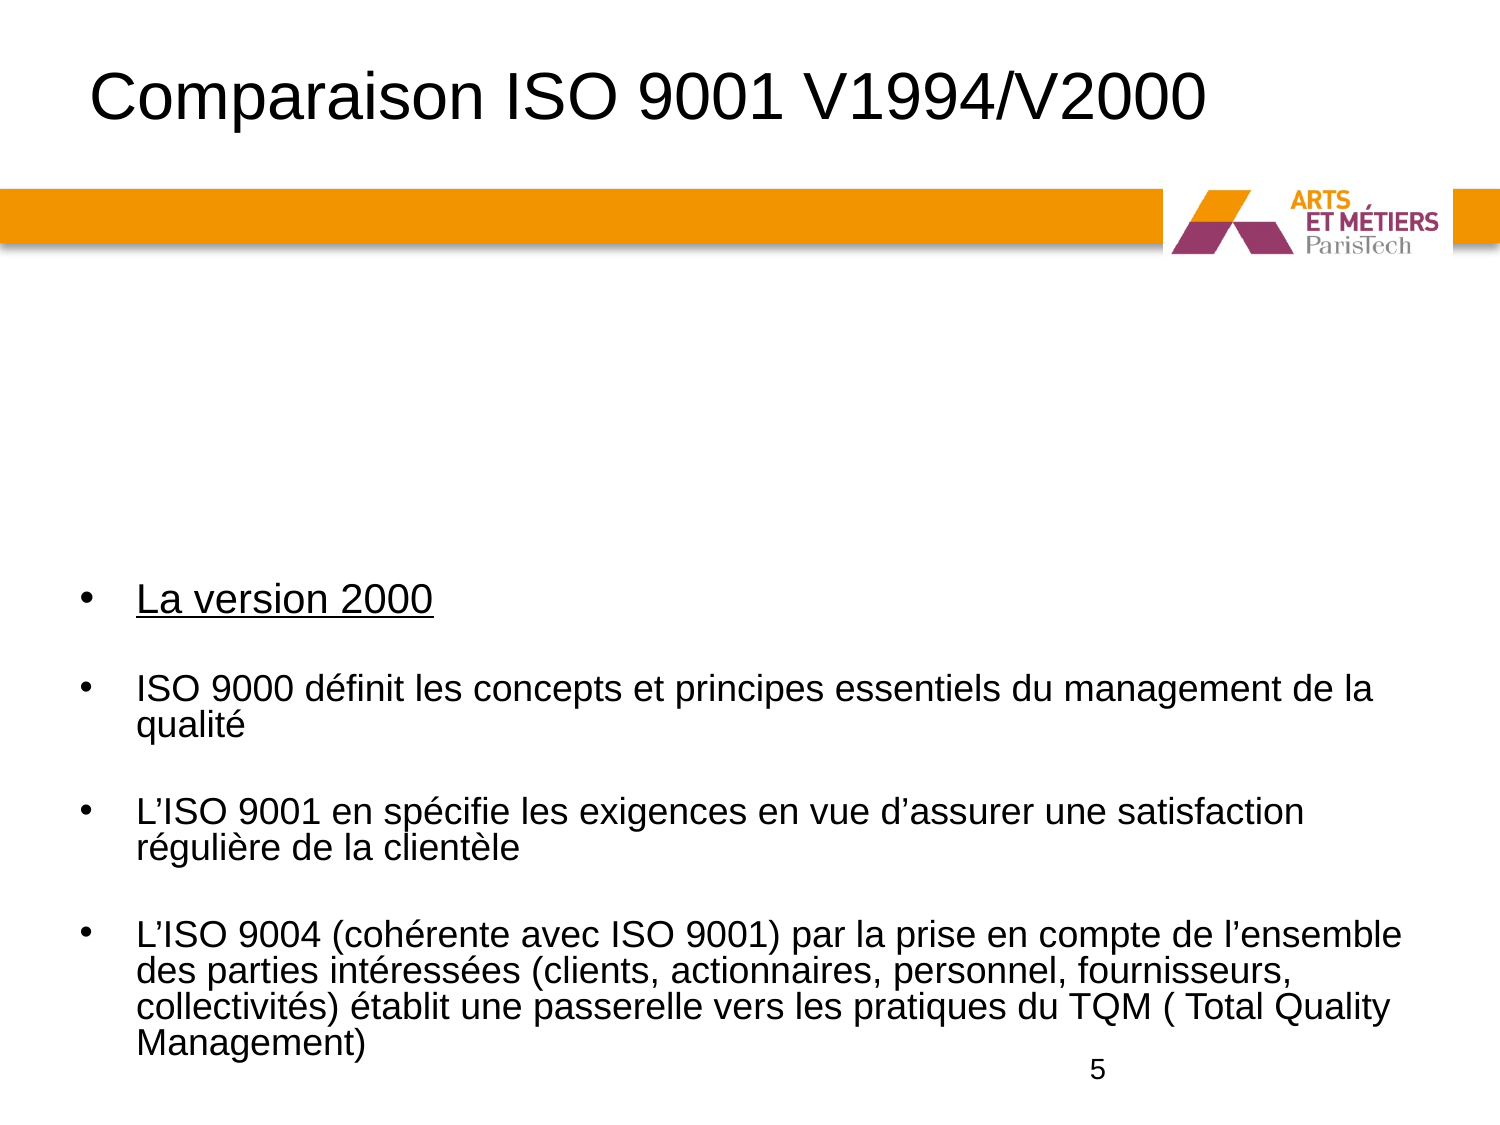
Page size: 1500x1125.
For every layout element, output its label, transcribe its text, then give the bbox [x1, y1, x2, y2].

slide_number 5 [1074, 1071, 1425, 1103]
title Comparaison ISO 9001 V1994/V2000 [75, 45, 1447, 173]
text_box La version 2000 ISO 9000 définit les concepts et principes essentiels du management de la qualité L’ISO 9001 en spécifie les exigences en vue d’assurer une satisfaction régulière de la clientèle L’ISO 9004 (cohérente avec ISO 9001) par la prise en compte de l’ensemble des parties intéressées (clients, actionnaires, personnel, fournisseurs, collectivités) établit une passerelle vers les pratiques du TQM ( Total Quality Management) [64, 574, 1459, 1071]
picture [1163, 172, 1453, 267]
